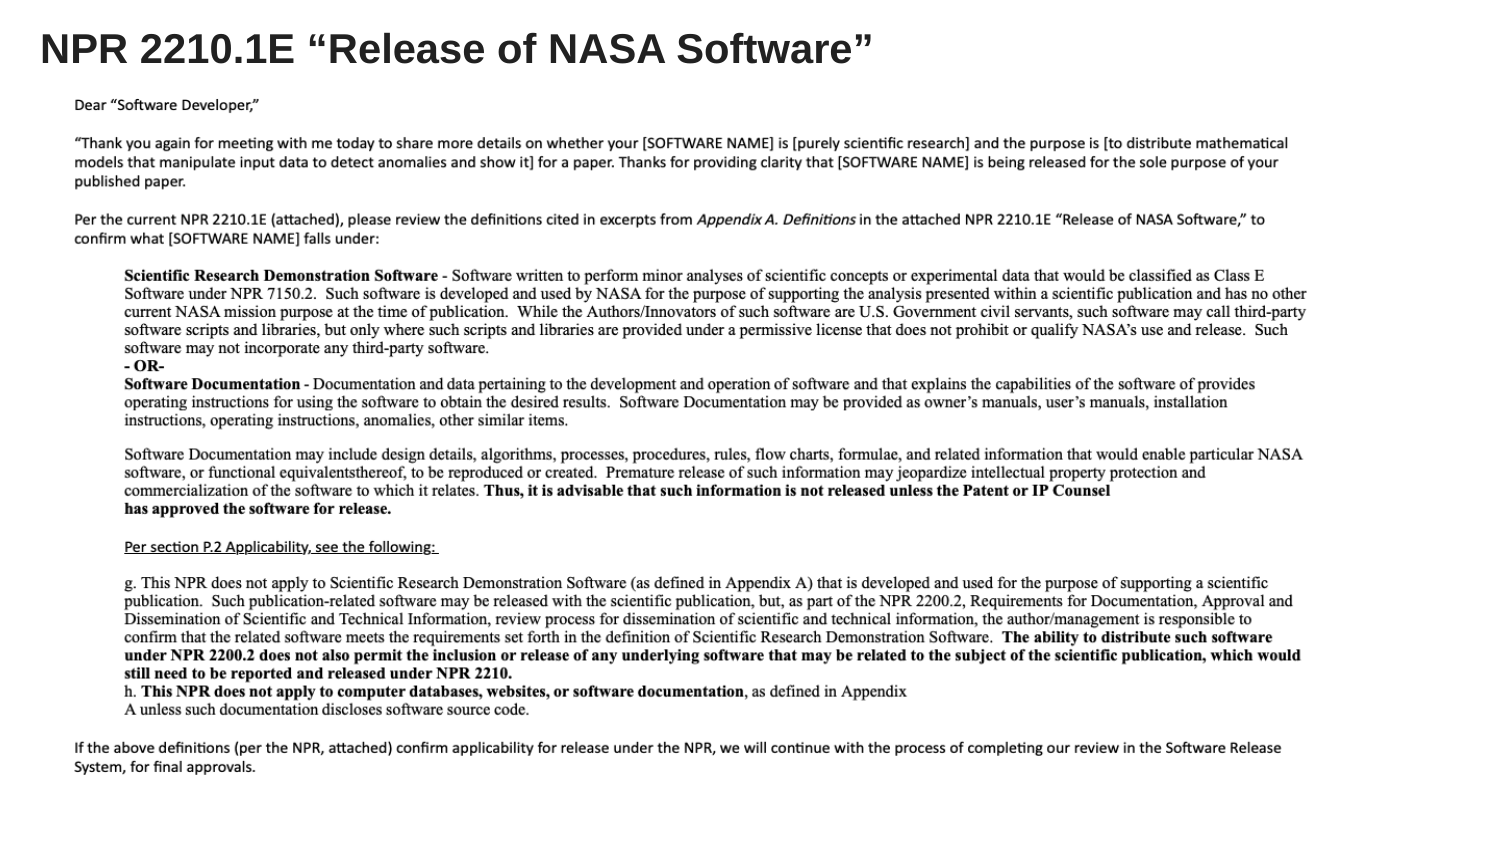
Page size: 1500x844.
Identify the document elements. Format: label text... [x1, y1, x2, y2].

title NPR 2210.1E “Release of NASA Software” [25, 13, 1155, 98]
picture [66, 97, 1315, 787]
